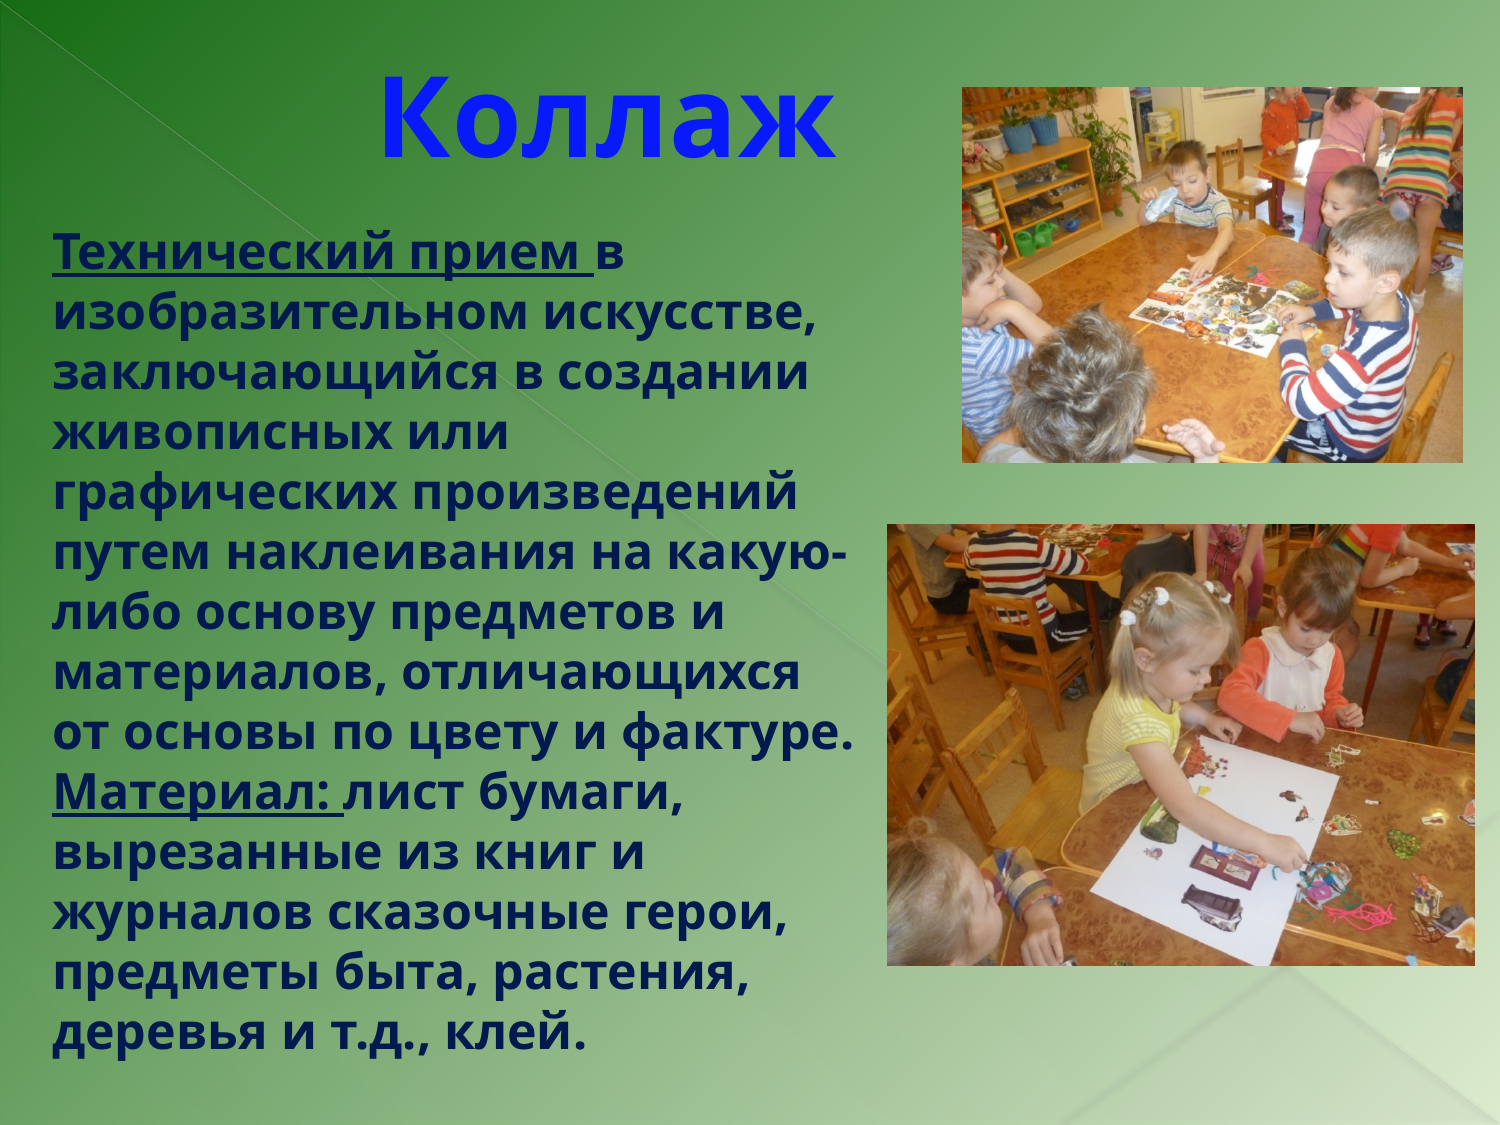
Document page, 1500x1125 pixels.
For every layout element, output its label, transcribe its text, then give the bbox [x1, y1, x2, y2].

picture [887, 524, 1476, 966]
picture [962, 87, 1463, 463]
text_box Технический прием в изобразительном искусстве, заключающийся в создании живописных или графических произведений путем наклеивания на какую-либо основу предметов и материалов, отличающихся от основы по цвету и фактуре. Материал: лист бумаги, вырезанные из книг и журналов сказочные герои, предметы быта, растения, деревья и т.д., клей. [37, 212, 875, 1068]
text_box Коллаж [360, 37, 853, 188]
